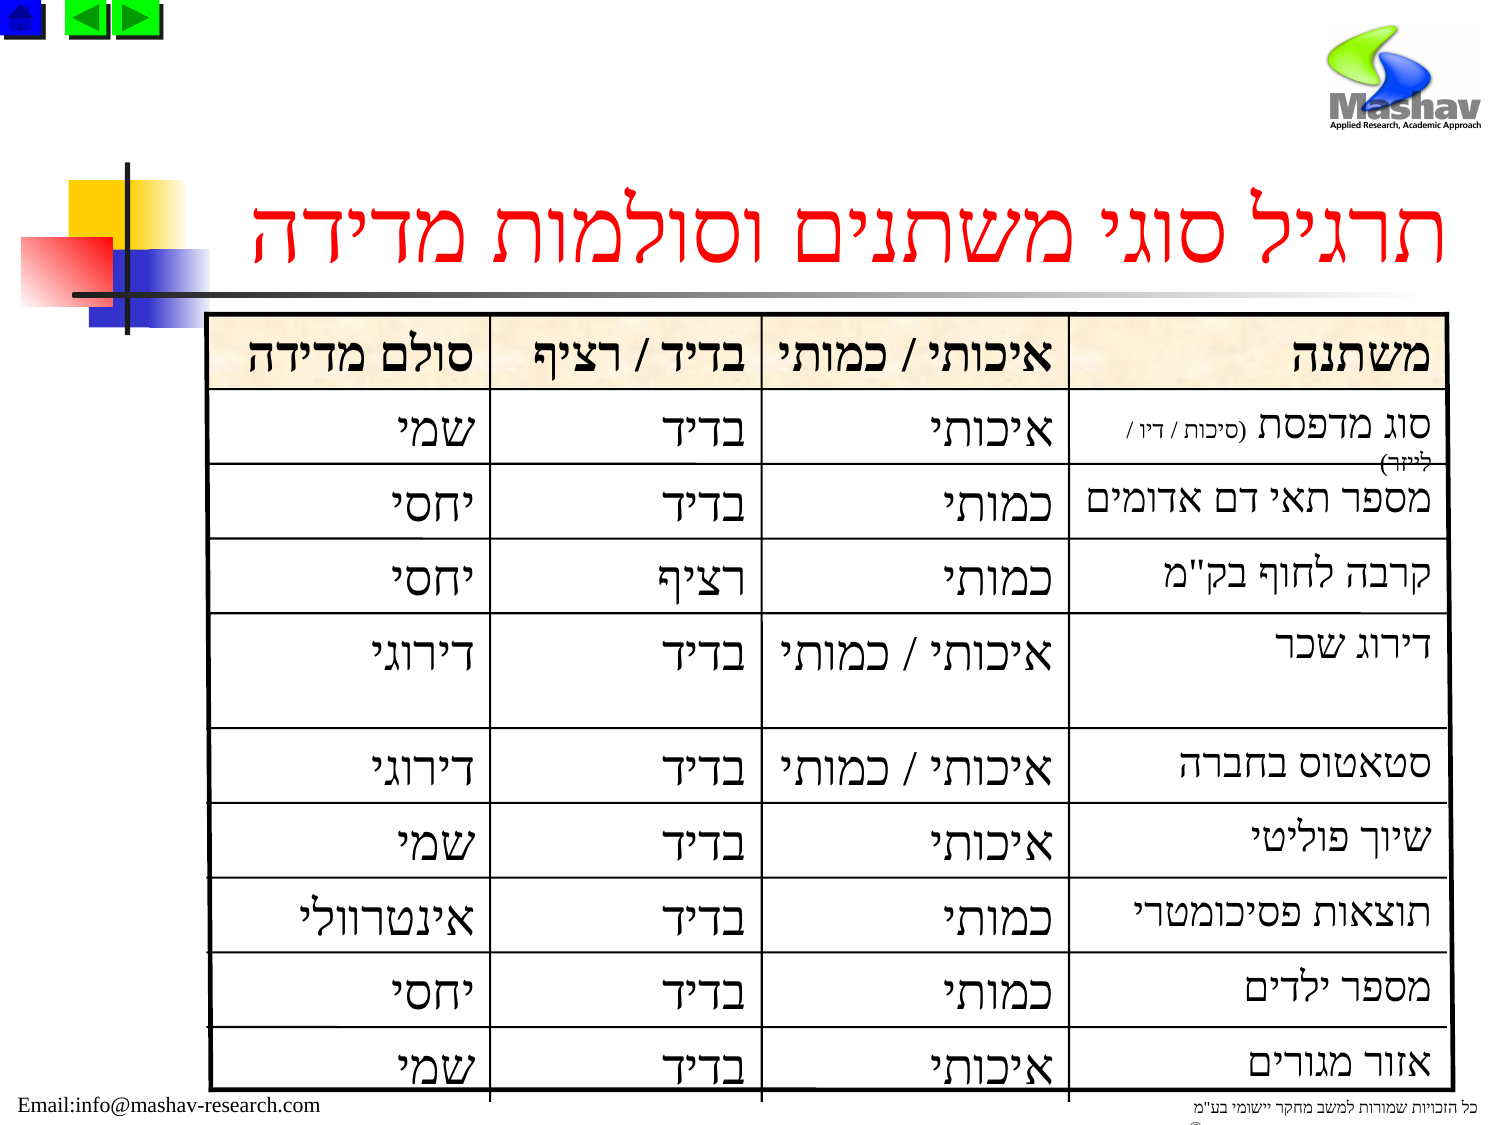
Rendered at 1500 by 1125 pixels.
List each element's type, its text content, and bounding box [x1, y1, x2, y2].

text_box אינטרוולי [206, 878, 490, 952]
text_box איכותי [762, 803, 1068, 877]
text_box מספר ילדים [1070, 953, 1447, 1027]
text_box כמותי [762, 878, 1069, 952]
text_box בדיד [491, 878, 761, 952]
text_box קרבה לחוף בק"מ [1069, 539, 1447, 613]
text_box אזור מגורים [1070, 1090, 1447, 1102]
text_box תוצאות פסיכומטרי [1069, 878, 1447, 952]
text_box יחסי [211, 953, 490, 1027]
text_box דירוג שכר [1069, 614, 1447, 725]
text_box בדיד [491, 803, 761, 877]
text_box דירוגי [206, 729, 490, 802]
text_box בדיד / רציף [491, 315, 761, 389]
text_box בדיד [491, 729, 761, 802]
text_box רציף [491, 539, 761, 613]
text_box שיוך פוליטי [1069, 803, 1447, 877]
text_box סוג מדפסת (סיכות / דיו / לייזר) [1069, 390, 1447, 463]
text_box יחסי [208, 464, 490, 538]
text_box בדיד [491, 390, 761, 463]
text_box בדיד [491, 953, 761, 1027]
text_box שמי [210, 803, 490, 877]
text_box סטאטוס בחברה [1069, 729, 1447, 802]
text_box יחסי [206, 953, 210, 1027]
text_box שמי [206, 390, 490, 463]
text_box איכותי [762, 1090, 1069, 1102]
text_box דירוגי [209, 614, 490, 728]
text_box בדיד [491, 614, 761, 728]
text_box כמותי [762, 464, 1068, 538]
text_box איכותי / כמותי [762, 614, 1068, 728]
text_box איכותי [762, 390, 1068, 463]
title תרגיל סוגי משתנים וסולמות מדידה [188, 101, 1468, 289]
picture [1324, 23, 1481, 130]
text_box משתנה [1069, 315, 1447, 389]
text_box מספר תאי דם אדומים [1069, 464, 1447, 538]
text_box איכותי / כמותי [762, 729, 1068, 802]
text_box שמי [206, 1028, 490, 1102]
text_box בדיד [491, 1028, 761, 1089]
text_box אזור מגורים [1070, 1028, 1447, 1089]
text_box איכותי [762, 1028, 1069, 1089]
text_box איכותי / כמותי [762, 315, 1068, 389]
text_box בדיד [491, 1090, 761, 1102]
text_box כמותי [762, 539, 1068, 613]
text_box בדיד [491, 464, 761, 538]
text_box כמותי [762, 953, 1069, 1027]
text_box יחסי [206, 539, 490, 613]
text_box סולם מדידה [207, 315, 490, 389]
